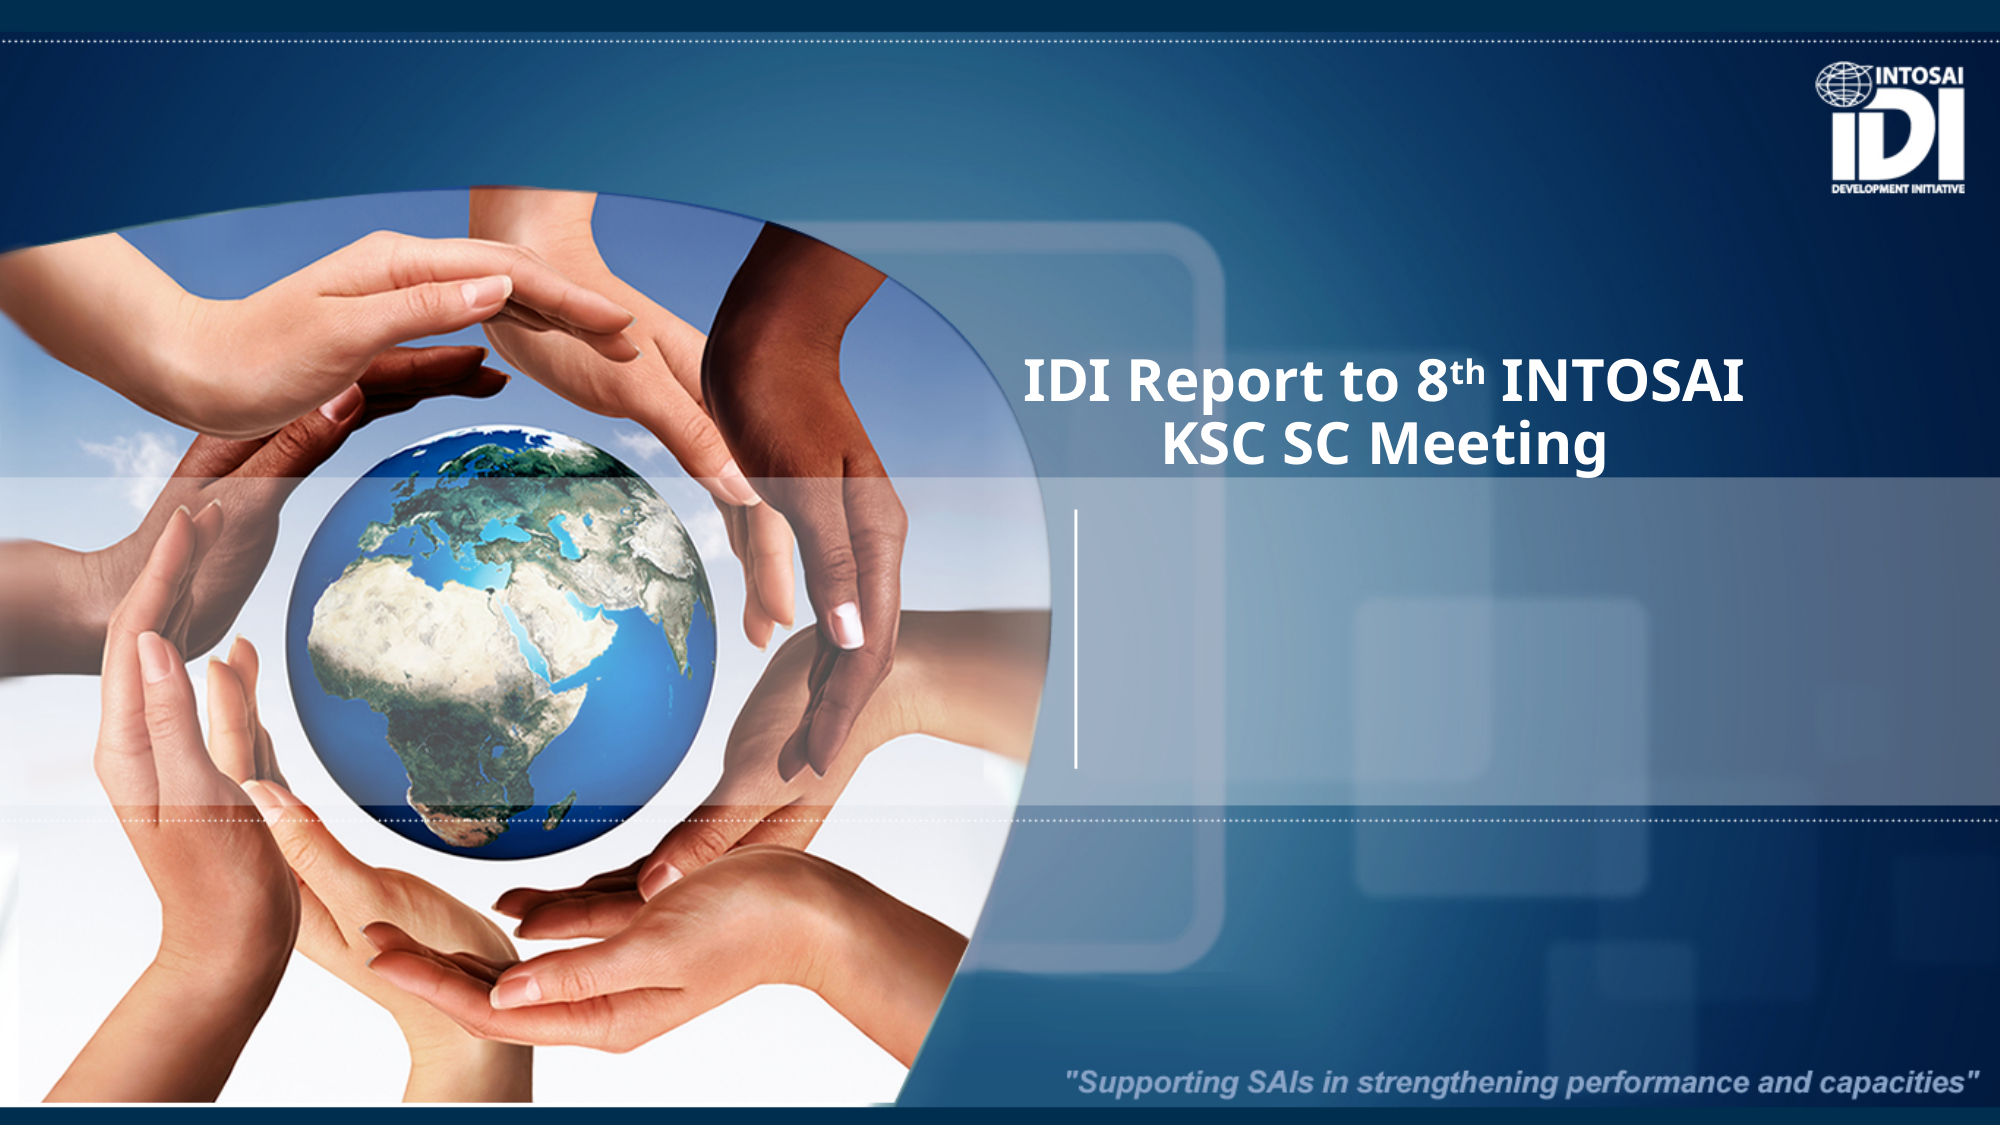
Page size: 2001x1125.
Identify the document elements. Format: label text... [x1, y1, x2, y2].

picture [0, 0, 2000, 1125]
title IDI Report to 8th INTOSAI KSC SC Meeting [962, 243, 1807, 485]
